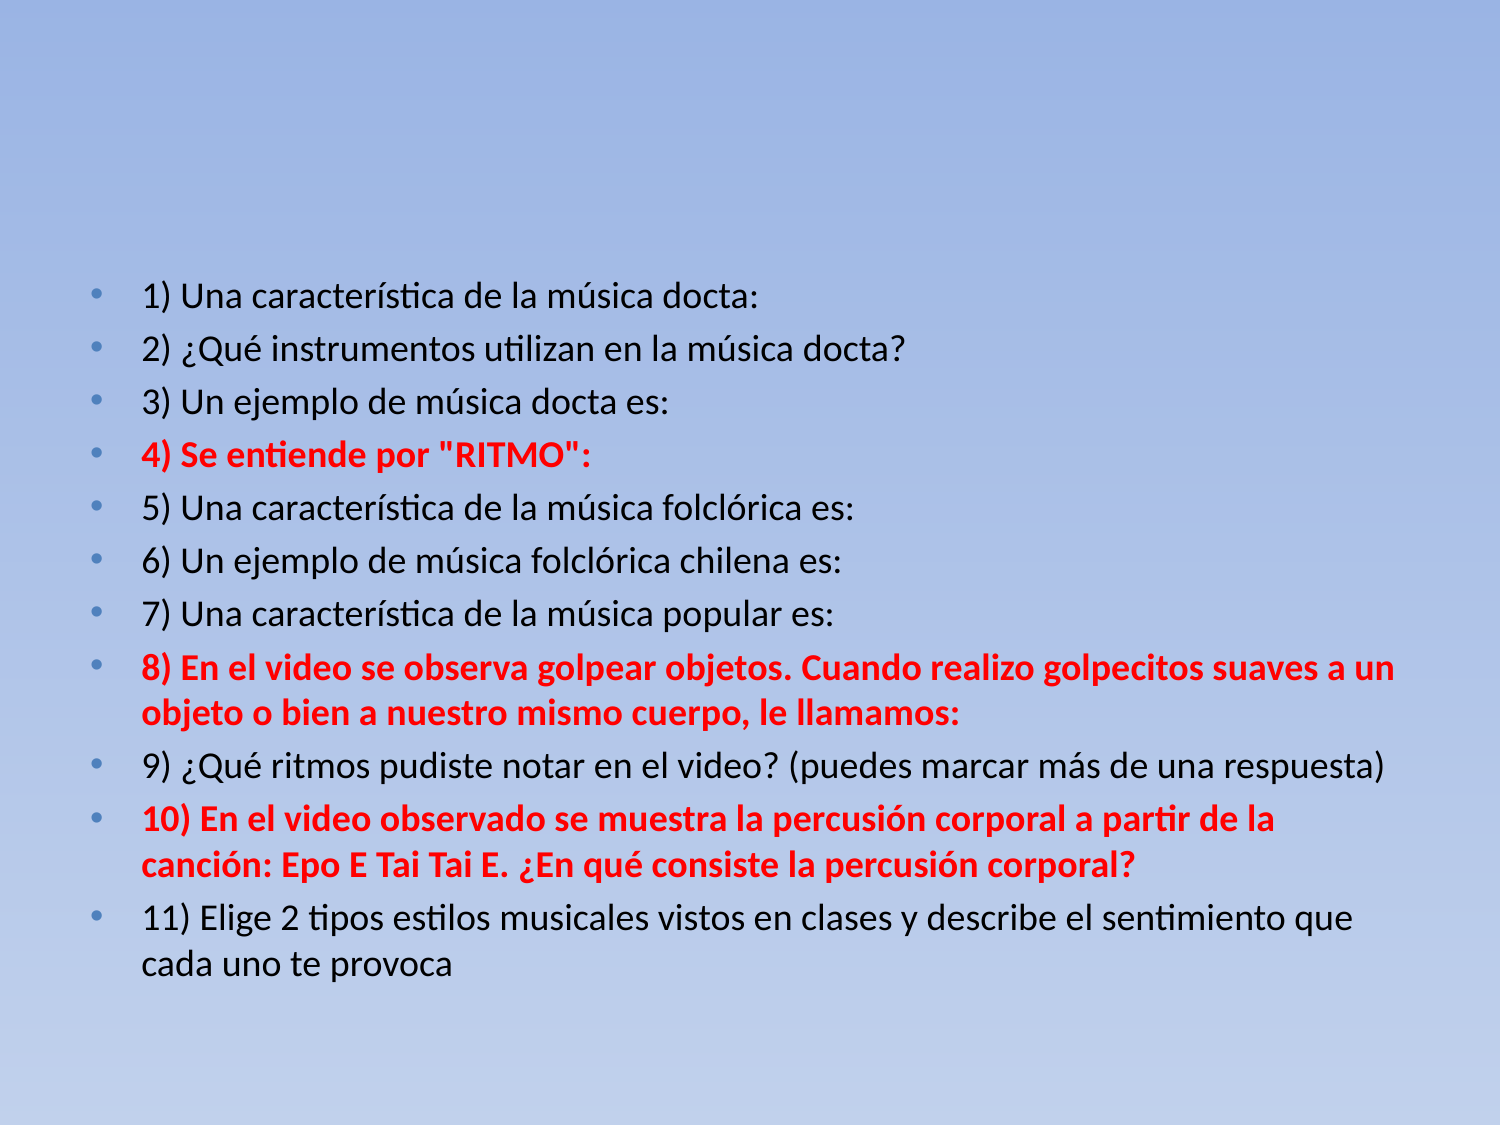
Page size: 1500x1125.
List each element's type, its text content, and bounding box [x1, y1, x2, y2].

list 1) Una característica de la música docta: 2) ¿Qué instrumentos utilizan en la música docta? 3) Un ejemplo de música docta es: 4) Se entiende por "RITMO": 5) Una característica de la música folclórica es: 6) Un ejemplo de música folclórica chilena es: 7) Una característica de la música popular es: 8) En el video se observa golpear objetos. Cuando realizo golpecitos suaves a un objeto o bien a nuestro mismo cuerpo, le llamamos: 9) ¿Qué ritmos pudiste notar en el video? (puedes marcar más de una respuesta) 10) En el video observado se muestra la percusión corporal a partir de la canción: Epo E Tai Tai E. ¿En qué consiste la percusión corporal? 11) Elige 2 tipos estilos musicales vistos en clases y describe el sentimiento que cada uno te provoca [75, 262, 1425, 1005]
